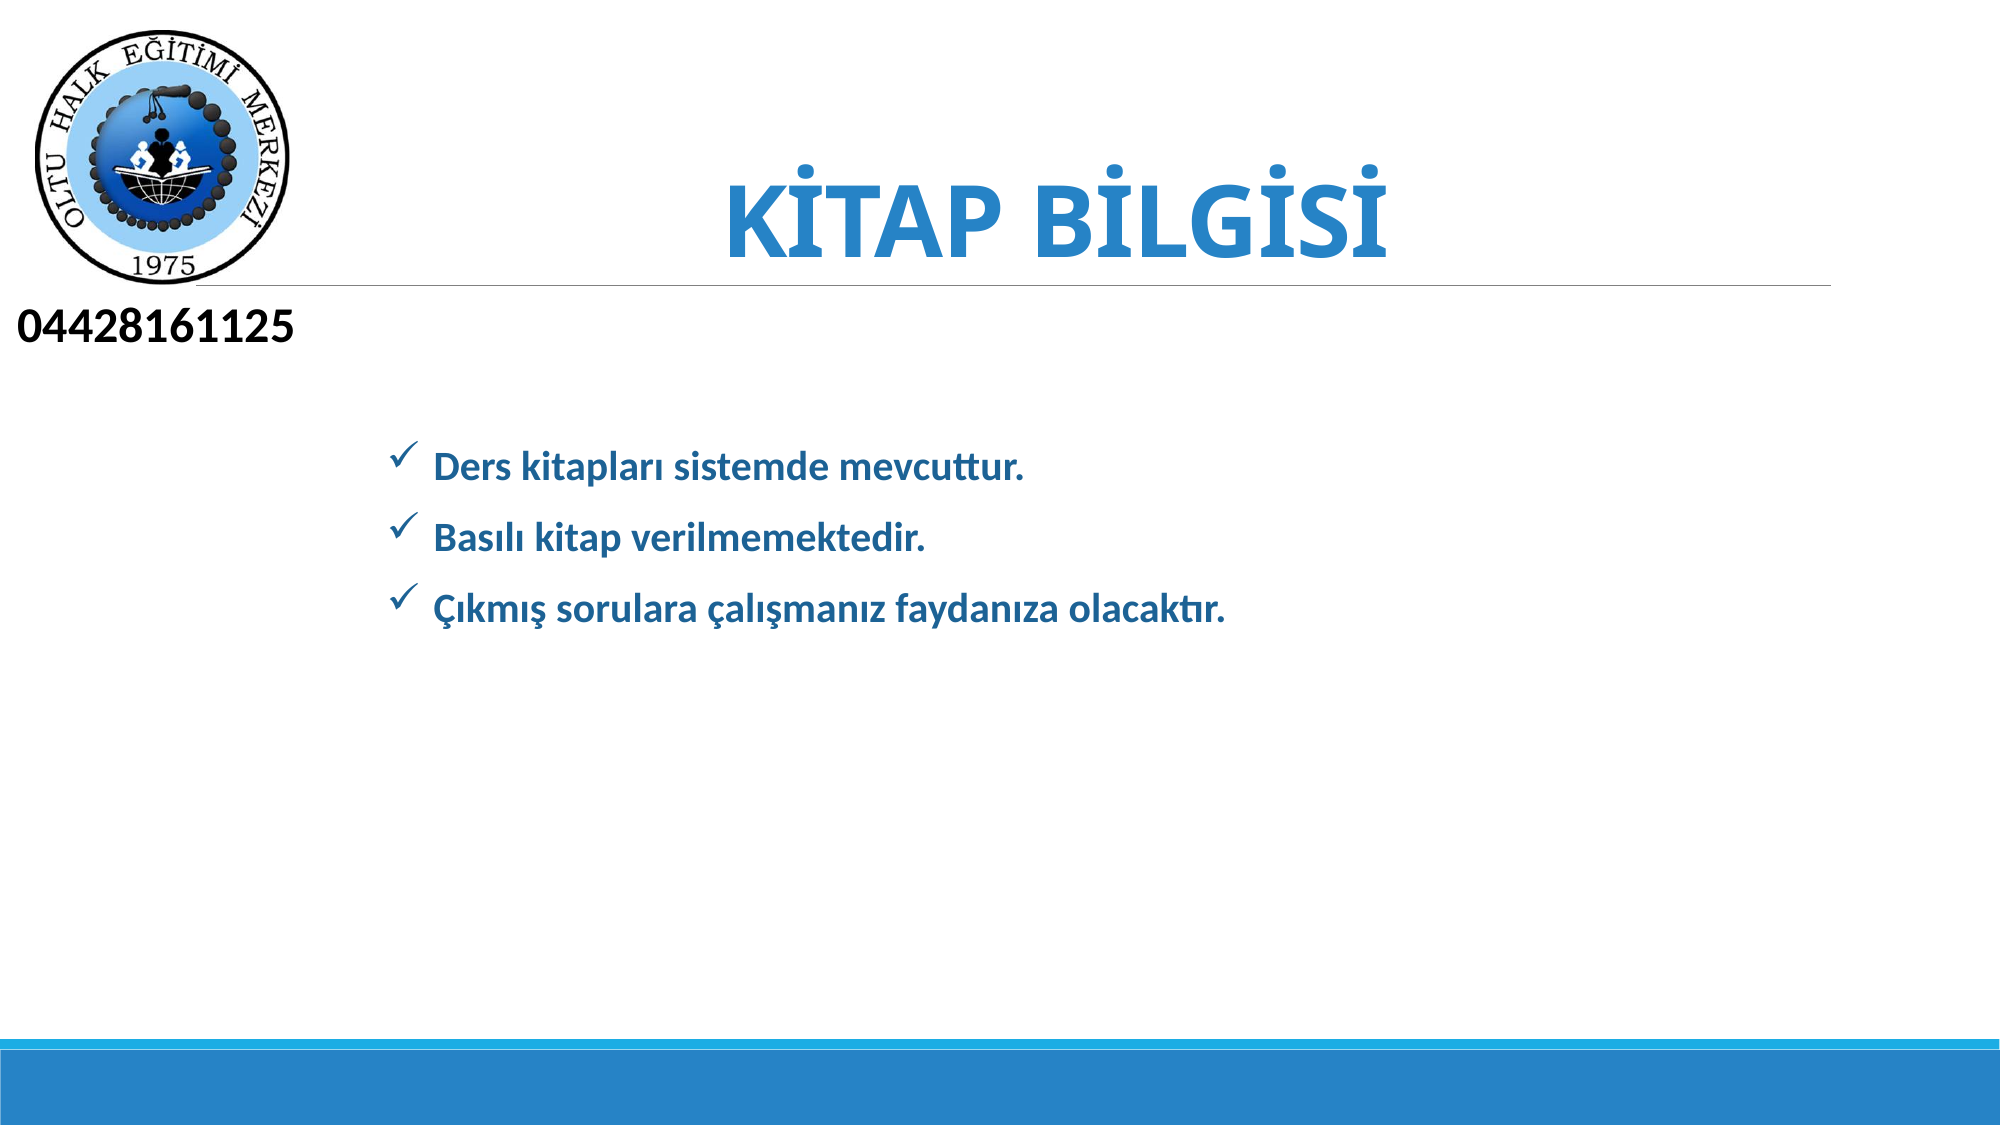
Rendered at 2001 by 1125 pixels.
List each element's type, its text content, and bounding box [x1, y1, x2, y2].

title KİTAP BİLGİSİ [297, 47, 1830, 285]
text_box Ders kitapları sistemde mevcuttur. Basılı kitap verilmemektedir. Çıkmış sorulara çalışmanız faydanıza olacaktır. [371, 431, 1809, 638]
text_box 04428161125 [2, 284, 311, 360]
picture [33, 28, 290, 286]
